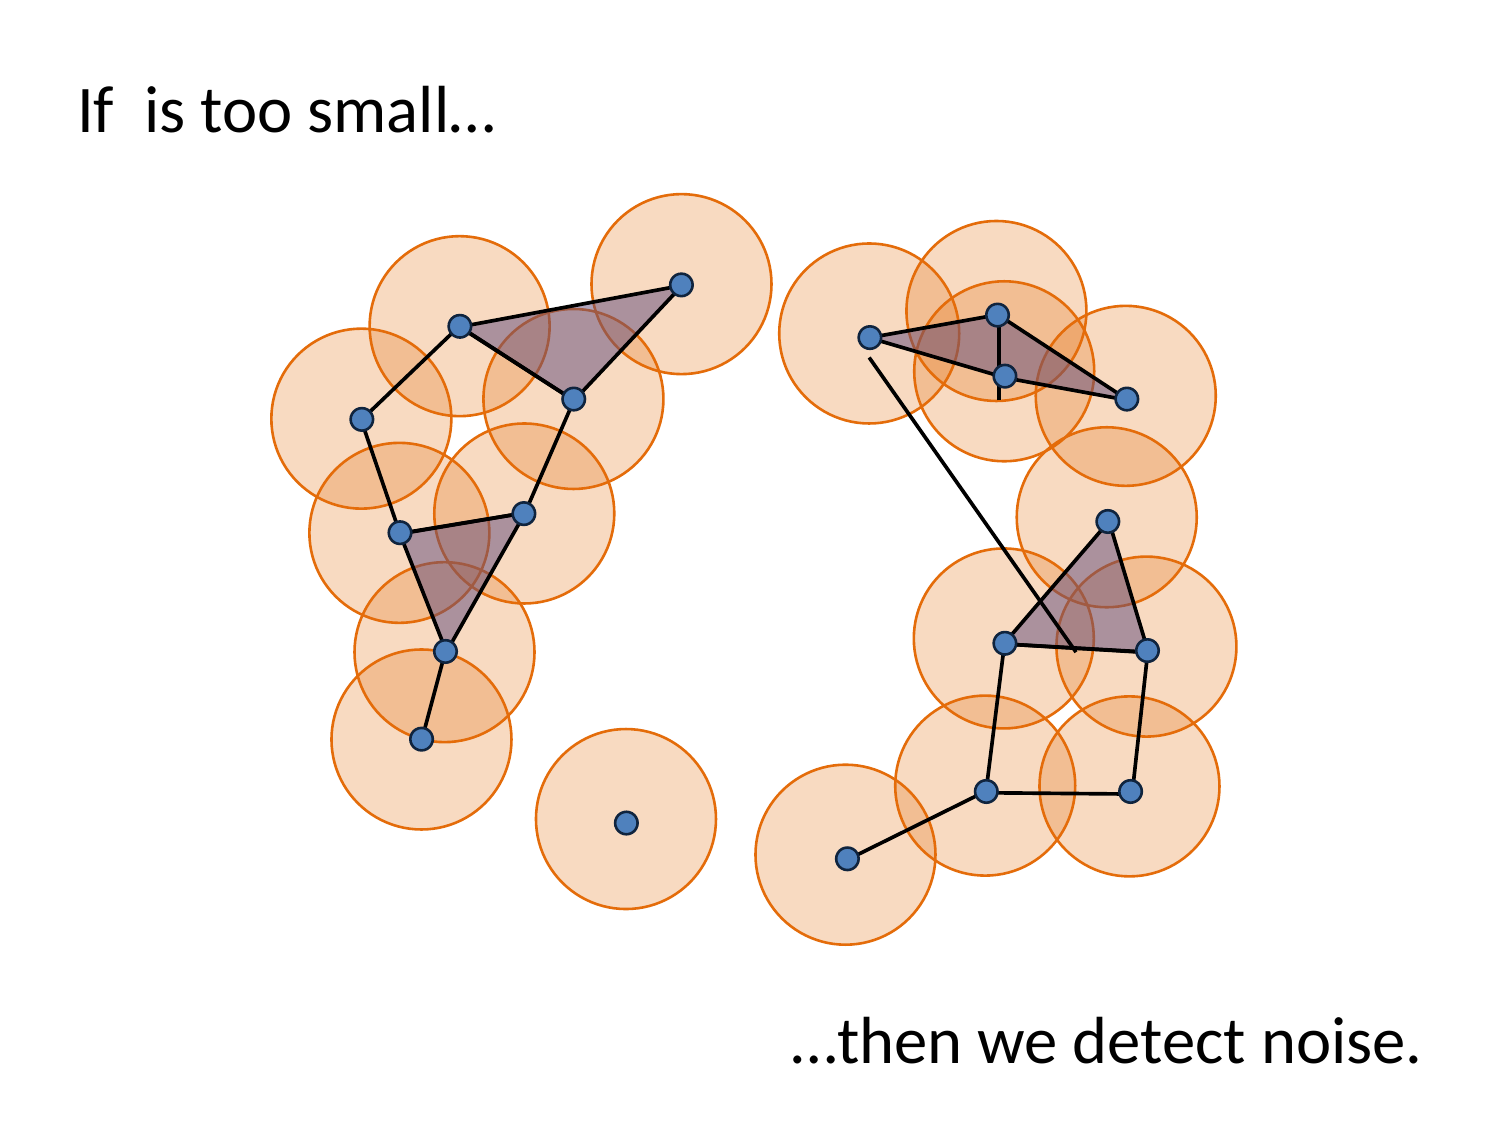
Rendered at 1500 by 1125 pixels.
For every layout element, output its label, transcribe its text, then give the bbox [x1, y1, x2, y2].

text_box [308, 498, 411, 615]
text_box [921, 387, 1093, 463]
text_box [932, 794, 1057, 877]
text_box [387, 520, 413, 545]
text_box [561, 386, 587, 412]
text_box [403, 517, 519, 641]
text_box [433, 639, 458, 664]
text_box [349, 407, 375, 432]
text_box …then we detect noise. [62, 989, 1438, 1084]
text_box [1073, 396, 1114, 432]
text_box [669, 272, 694, 298]
text_box [1135, 638, 1160, 663]
text_box [330, 676, 513, 831]
text_box [368, 235, 550, 388]
text_box [590, 193, 773, 376]
text_box [540, 334, 665, 491]
text_box [1006, 547, 1064, 597]
text_box [447, 314, 473, 339]
text_box [922, 219, 1088, 362]
text_box [912, 547, 1037, 729]
text_box [835, 846, 860, 872]
text_box [992, 363, 1018, 389]
text_box [270, 327, 392, 510]
text_box [894, 706, 992, 790]
text_box [754, 763, 937, 946]
text_box [1006, 320, 1117, 399]
text_box [1038, 696, 1221, 878]
text_box [944, 365, 1047, 403]
text_box [1114, 429, 1198, 564]
text_box [1012, 602, 1068, 646]
text_box [985, 302, 1010, 328]
text_box [1095, 509, 1121, 534]
text_box [1122, 555, 1238, 723]
text_box [986, 643, 1148, 795]
text_box [974, 779, 999, 804]
text_box [1041, 531, 1146, 650]
text_box [364, 333, 571, 533]
text_box [471, 286, 674, 392]
text_box [534, 728, 718, 911]
text_box [857, 325, 883, 350]
text_box [1086, 304, 1217, 467]
text_box [1114, 386, 1140, 412]
text_box [882, 315, 997, 375]
text_box [1073, 331, 1096, 377]
text_box [614, 810, 639, 836]
text_box [409, 726, 434, 752]
text_box [434, 574, 536, 744]
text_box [997, 314, 1006, 378]
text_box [847, 790, 988, 860]
text_box [511, 501, 537, 526]
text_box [421, 651, 446, 741]
text_box [1118, 779, 1143, 804]
text_box [992, 631, 1018, 656]
text_box [1015, 426, 1109, 570]
text_box [493, 483, 616, 605]
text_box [1109, 400, 1129, 522]
text_box [778, 242, 960, 425]
text_box [353, 567, 440, 736]
